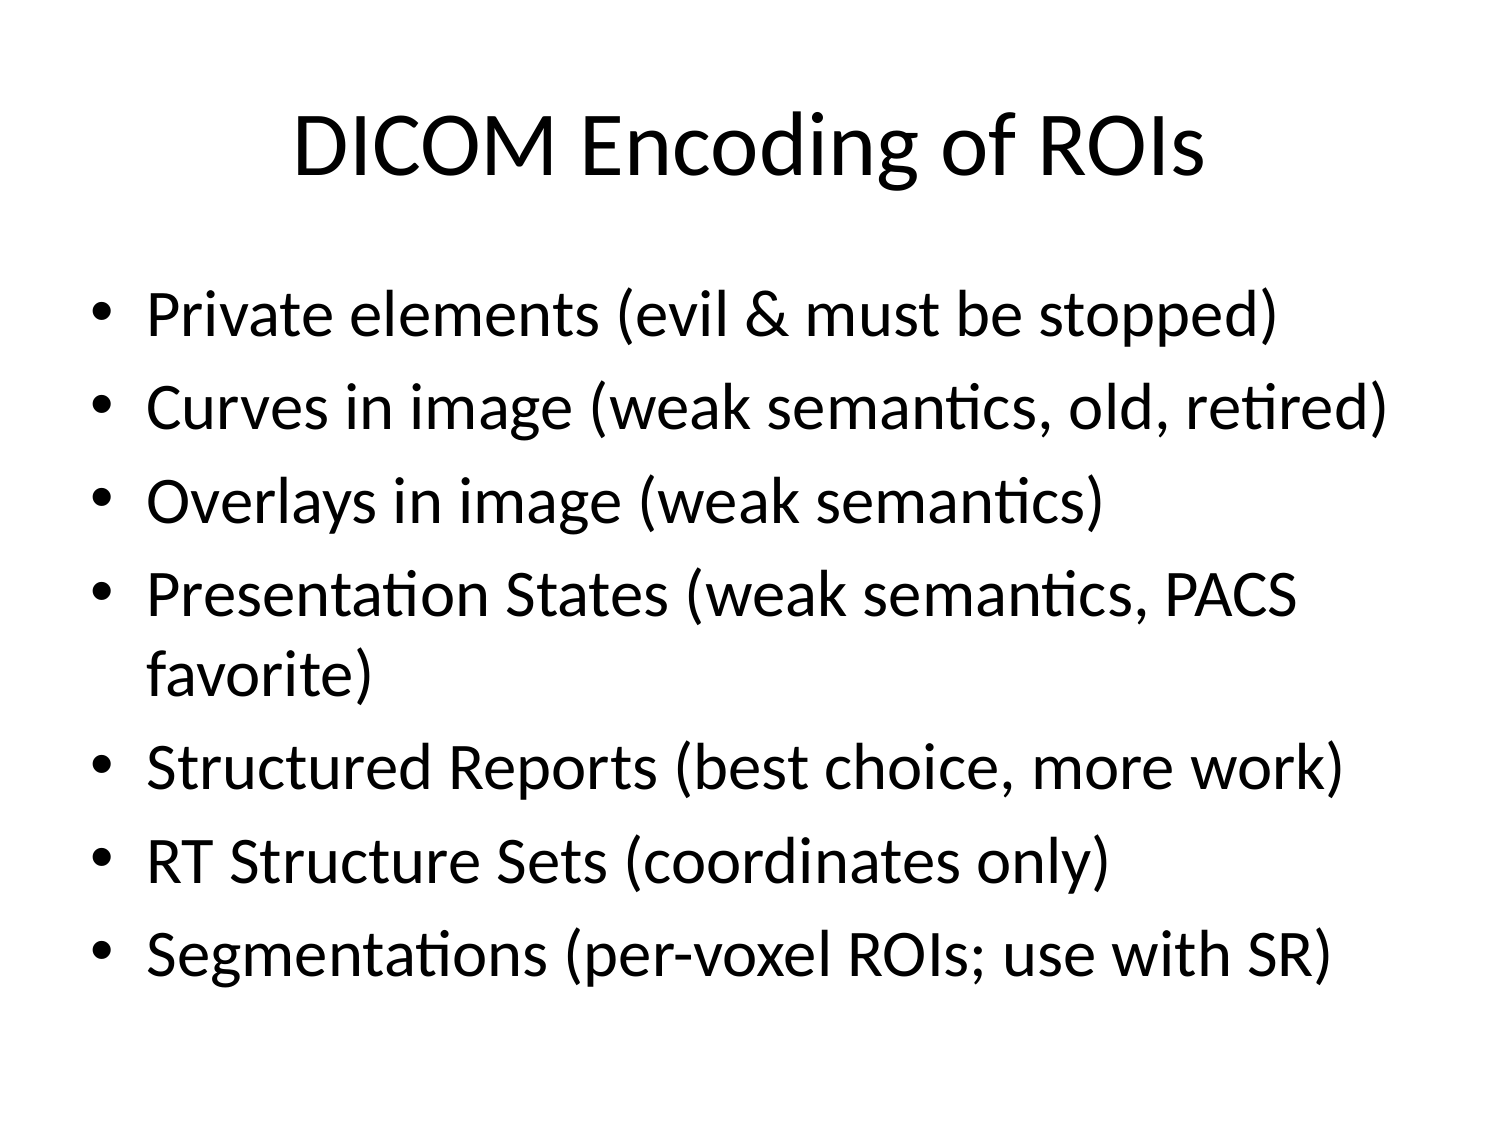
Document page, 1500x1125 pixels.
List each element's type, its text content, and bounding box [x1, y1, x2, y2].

title DICOM Encoding of ROIs [75, 45, 1425, 233]
list Private elements (evil & must be stopped) Curves in image (weak semantics, old, retired) Overlays in image (weak semantics) Presentation States (weak semantics, PACS favorite) Structured Reports (best choice, more work) RT Structure Sets (coordinates only) Segmentations (per-voxel ROIs; use with SR) [75, 262, 1425, 1005]
